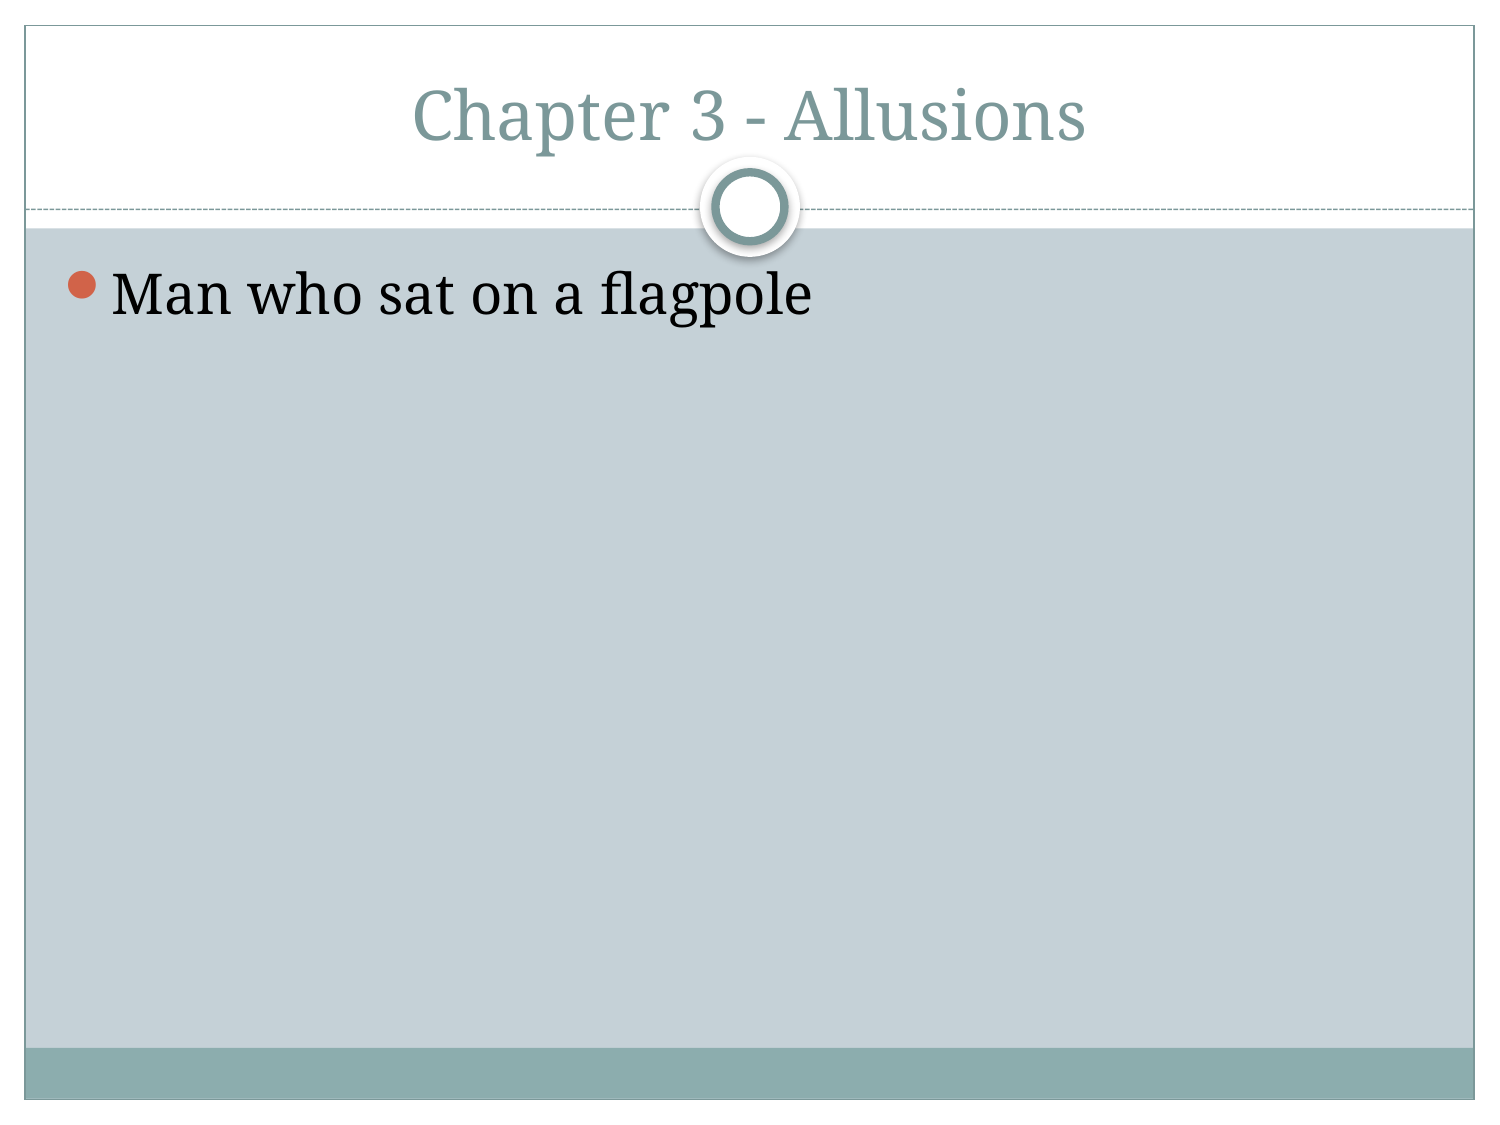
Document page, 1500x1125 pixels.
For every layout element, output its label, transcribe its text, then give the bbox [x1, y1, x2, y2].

title Chapter 3 - Allusions [49, 37, 1450, 162]
list Man who sat on a flagpole [49, 250, 1445, 1001]
